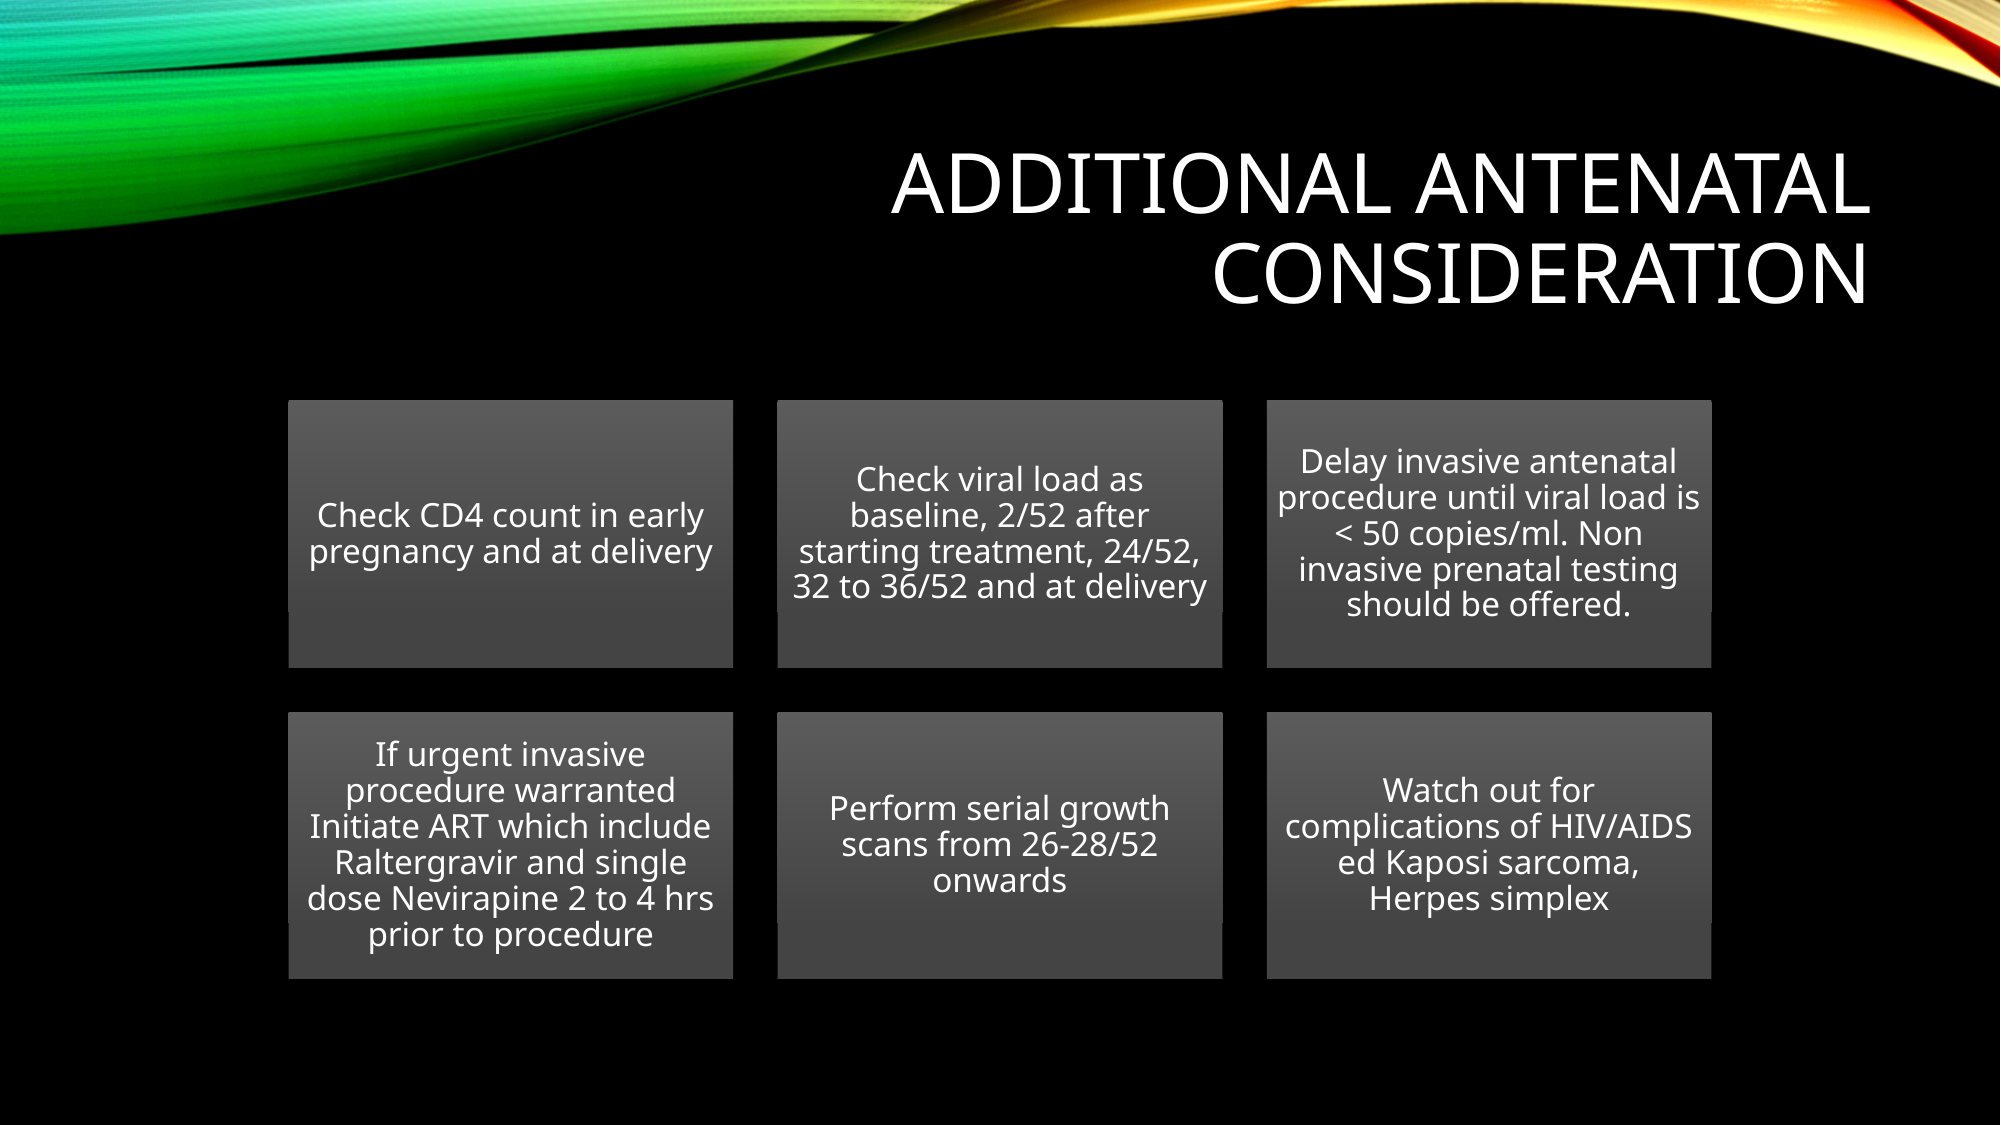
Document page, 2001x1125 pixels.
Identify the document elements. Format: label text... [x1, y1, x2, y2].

title Additional antenatal consideration [474, 125, 1888, 338]
picture [0, 0, 2000, 237]
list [112, 400, 1888, 980]
